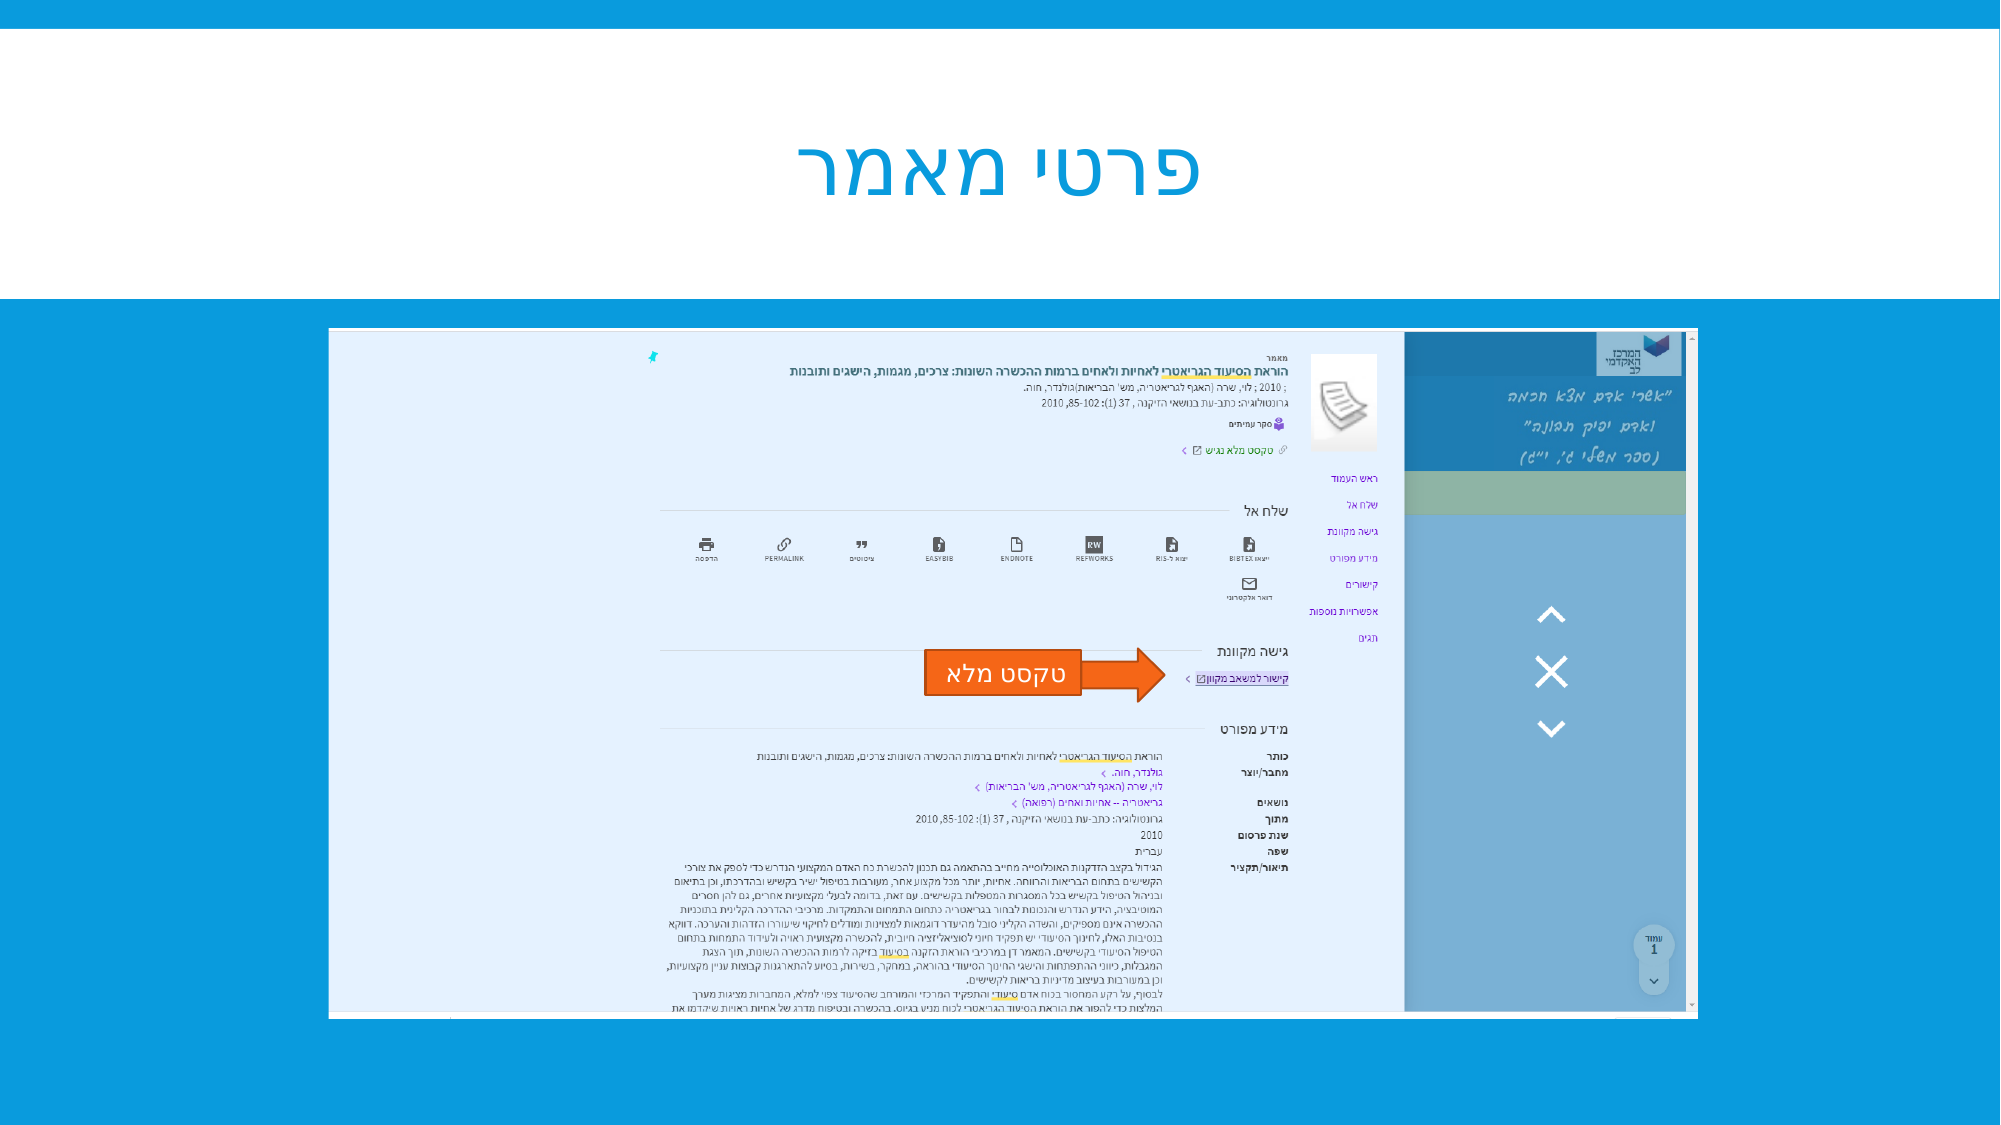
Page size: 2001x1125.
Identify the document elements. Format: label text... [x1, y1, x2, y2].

title פרטי מאמר [197, 46, 1803, 295]
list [328, 327, 1699, 1019]
